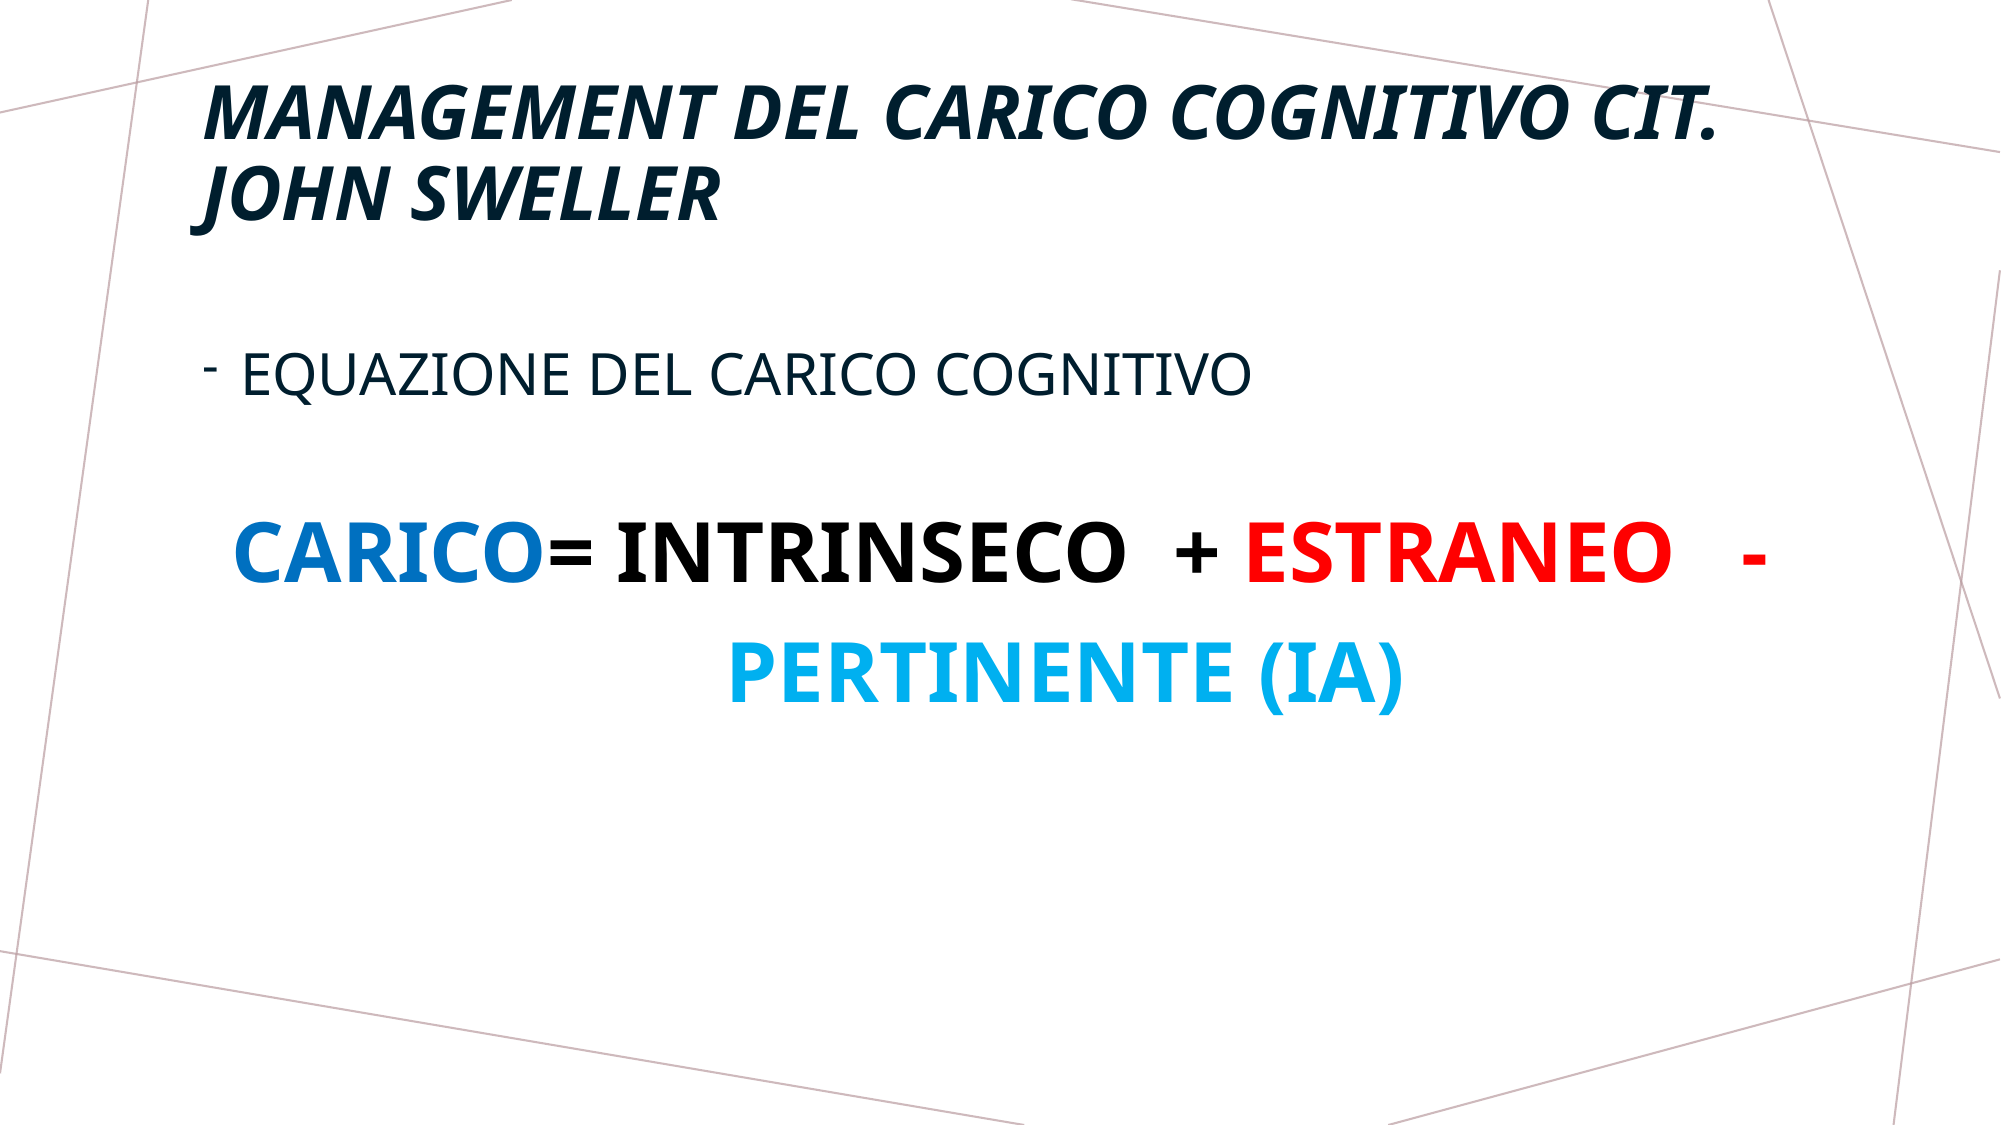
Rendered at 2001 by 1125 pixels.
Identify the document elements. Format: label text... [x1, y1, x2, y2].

title Management del carico cognitivo Cit. John Sweller [187, 87, 1813, 315]
list EQUAZIONE DEL CARICO COGNITIVO CARICO= INTRINSECO + ESTRANEO - PERTINENTE (IA) [187, 329, 1813, 990]
